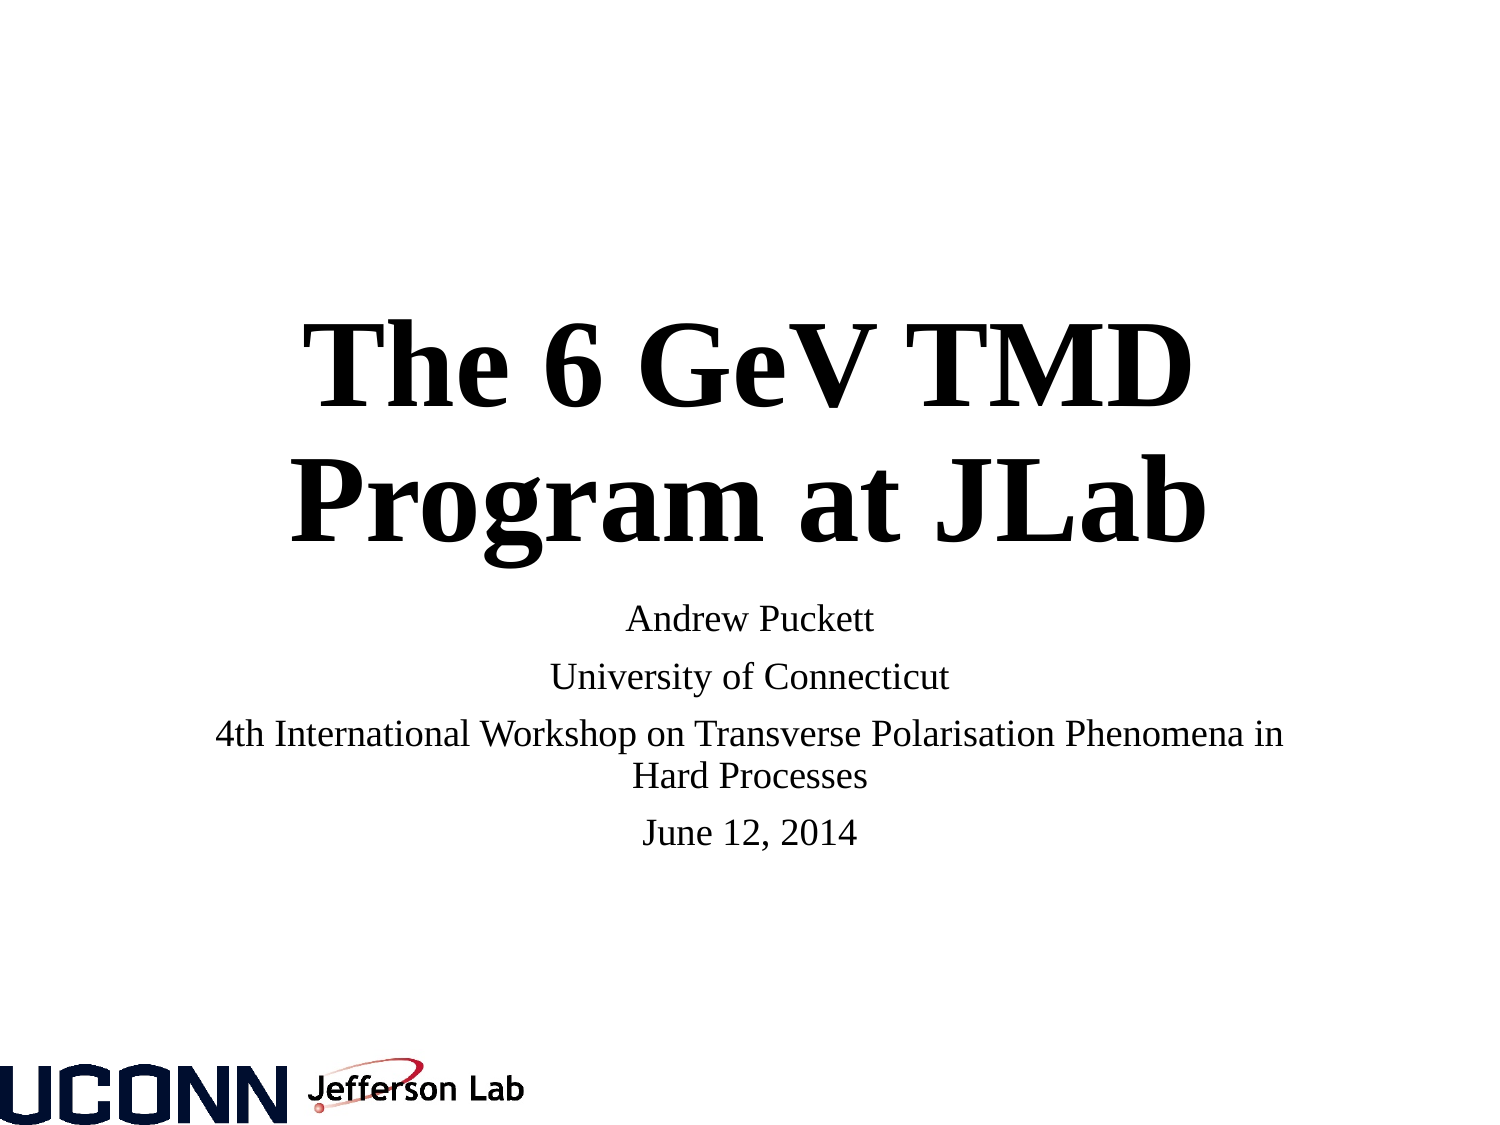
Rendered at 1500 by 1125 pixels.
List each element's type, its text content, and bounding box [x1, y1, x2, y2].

picture [293, 1049, 534, 1125]
picture [0, 1064, 287, 1125]
subtitle Andrew Puckett University of Connecticut 4th International Workshop on Transverse Polarisation Phenomena in Hard Processes June 12, 2014 [187, 590, 1313, 863]
title The 6 GeV TMD Program at JLab [112, 184, 1388, 576]
